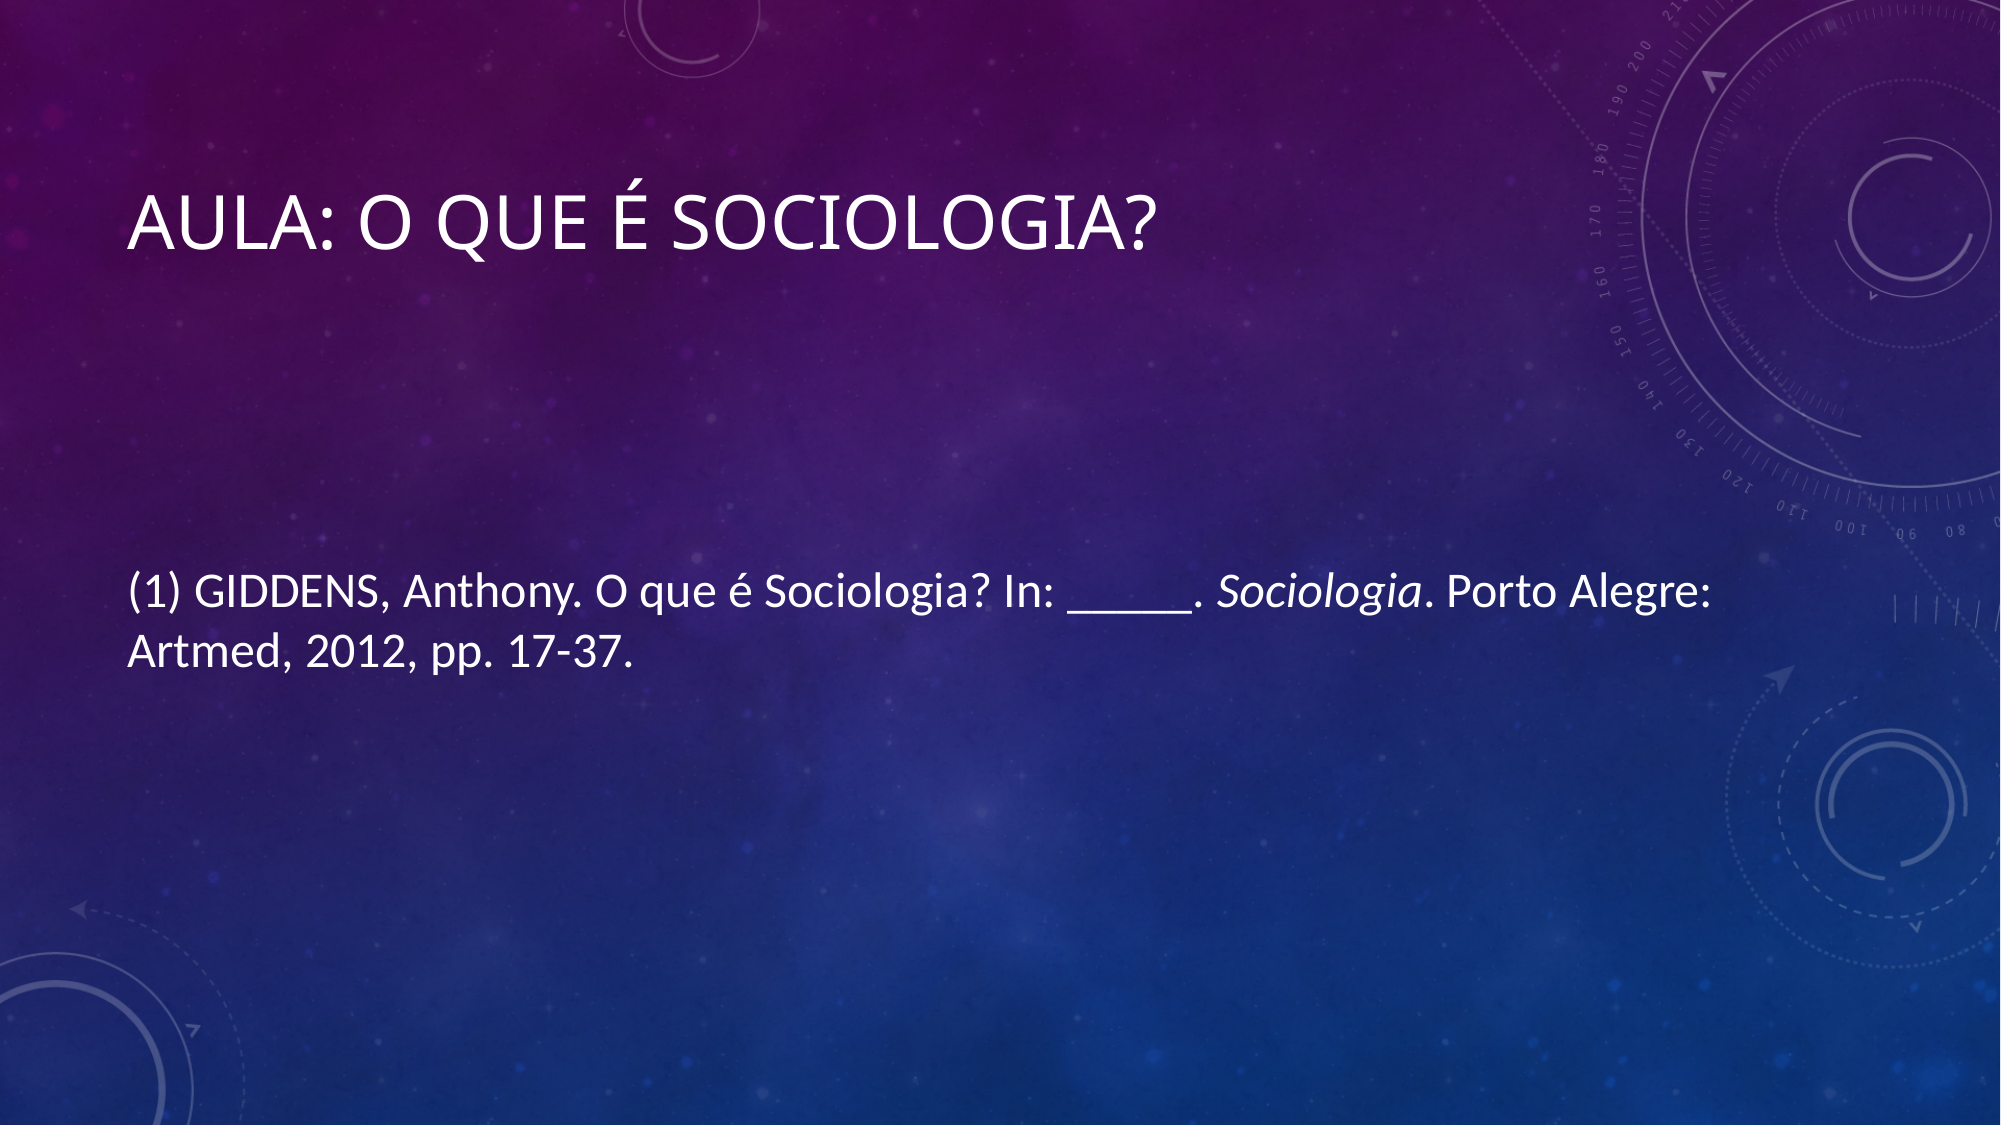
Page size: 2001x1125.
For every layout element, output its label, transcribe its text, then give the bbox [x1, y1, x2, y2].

title Aula: o que é sociologia? [112, 99, 1775, 339]
list (1) GIDDENS, Anthony. O que é Sociologia? In: _____. Sociologia. Porto Alegre: Artmed, 2012, pp. 17-37. [112, 351, 1775, 950]
picture [0, 0, 2001, 1125]
